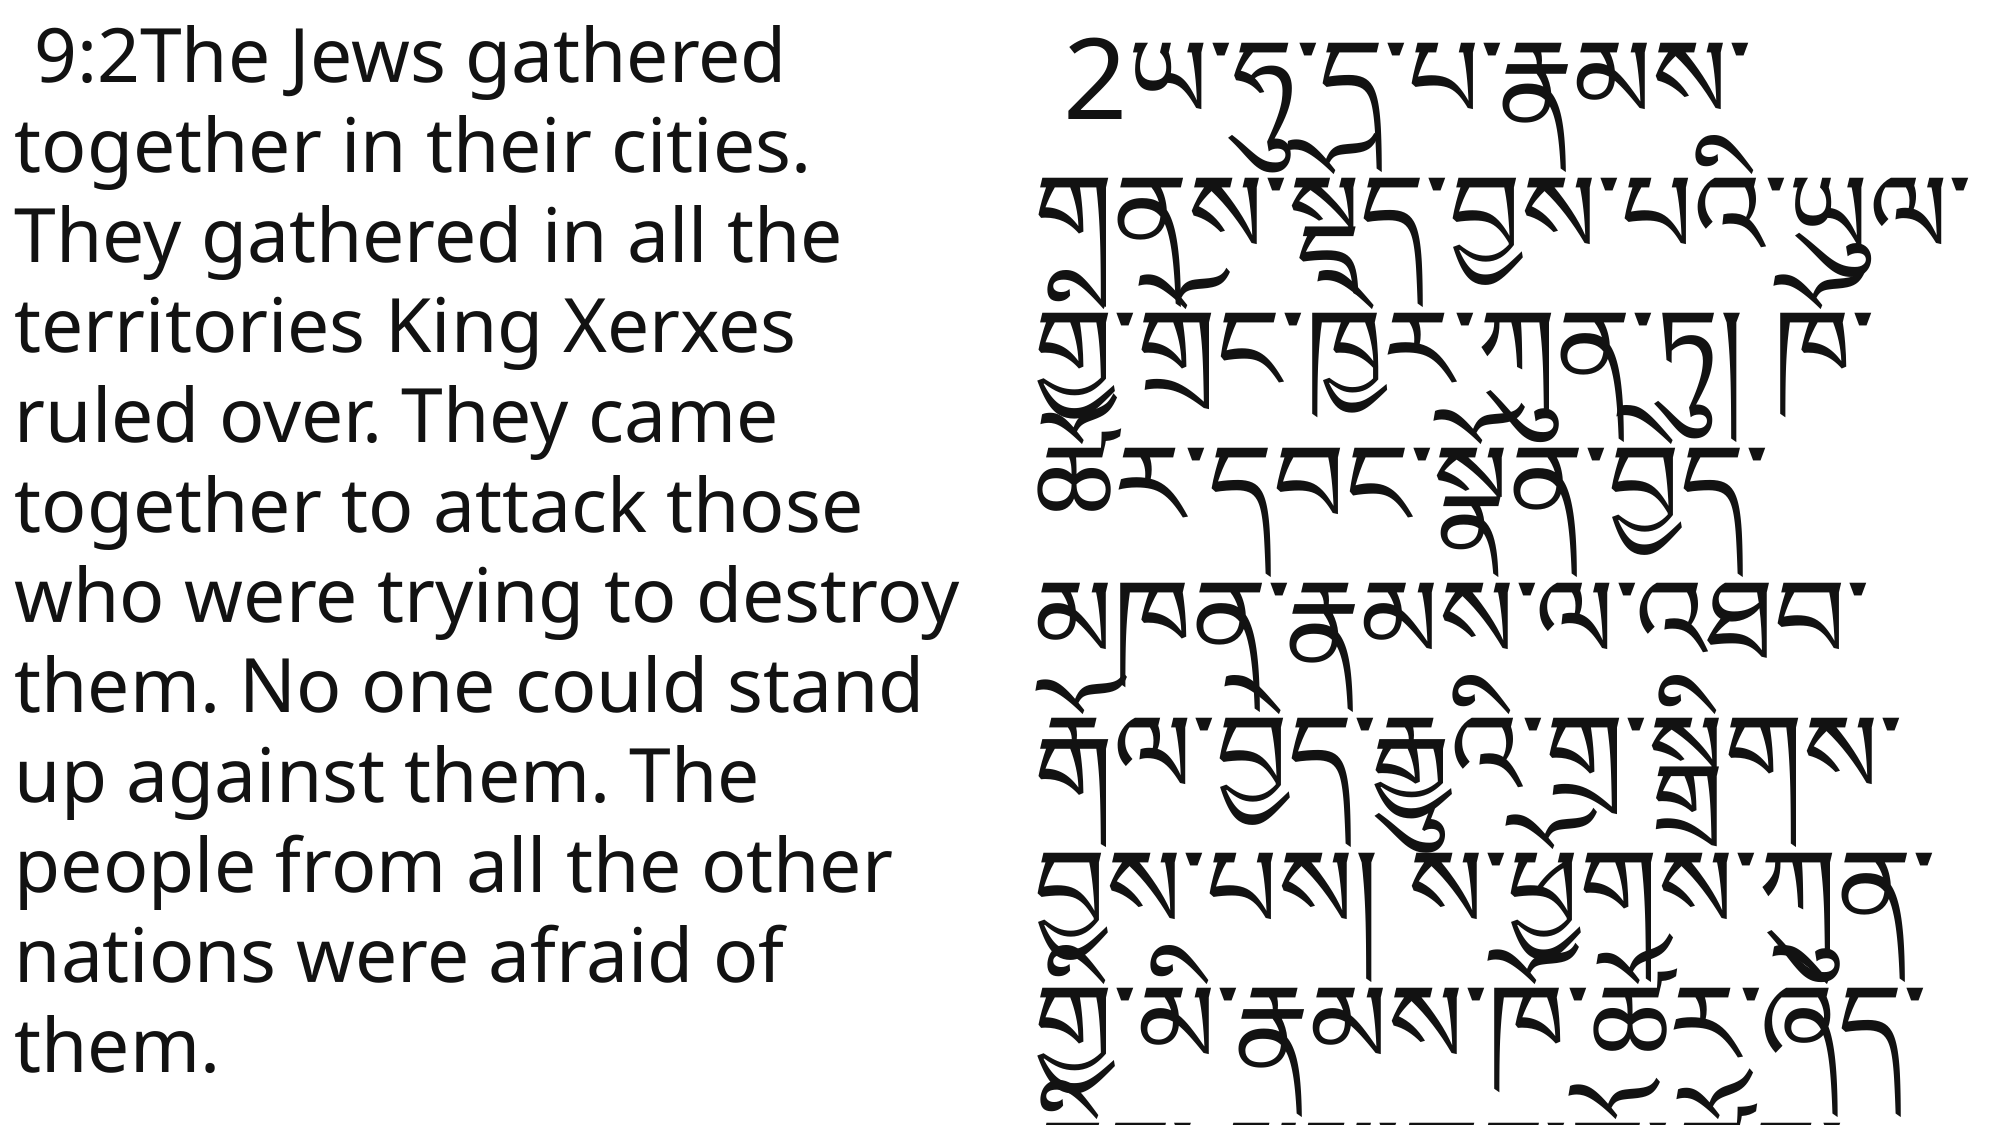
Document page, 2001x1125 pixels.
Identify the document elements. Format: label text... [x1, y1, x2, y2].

text_box 2ཡ་ཧུ་ད་པ་རྣམས་གནས་སྡོད་བྱས་པའི་ཡུལ་གྱི་གྲོང་ཁྱེར་ཀུན་ཏུ། ཁོ་ཚོར་དབང་སྣོན་བྱེད་མཁན་རྣམས་ལ་འཐབ་རྒོལ་བྱེད་རྒྱུའི་གྲ་སྒྲིགས་བྱས་པས། ས་ཕྱོགས་ཀུན་གྱི་མི་རྣམས་ཁོ་ཚོར་ཞེད་ཅིང། སུས་ཀྱང་ཁོ་ཚོར་གདོང་ལེན་བྱེད་མ་ནུས་སོ། [1019, 0, 2000, 1125]
text_box 9:2The Jews gathered together in their cities. They gathered in all the territories King Xerxes ruled over. They came together to attack those who were trying to destroy them. No one could stand up against them. The people from all the other nations were afraid of them. [0, 0, 981, 1125]
